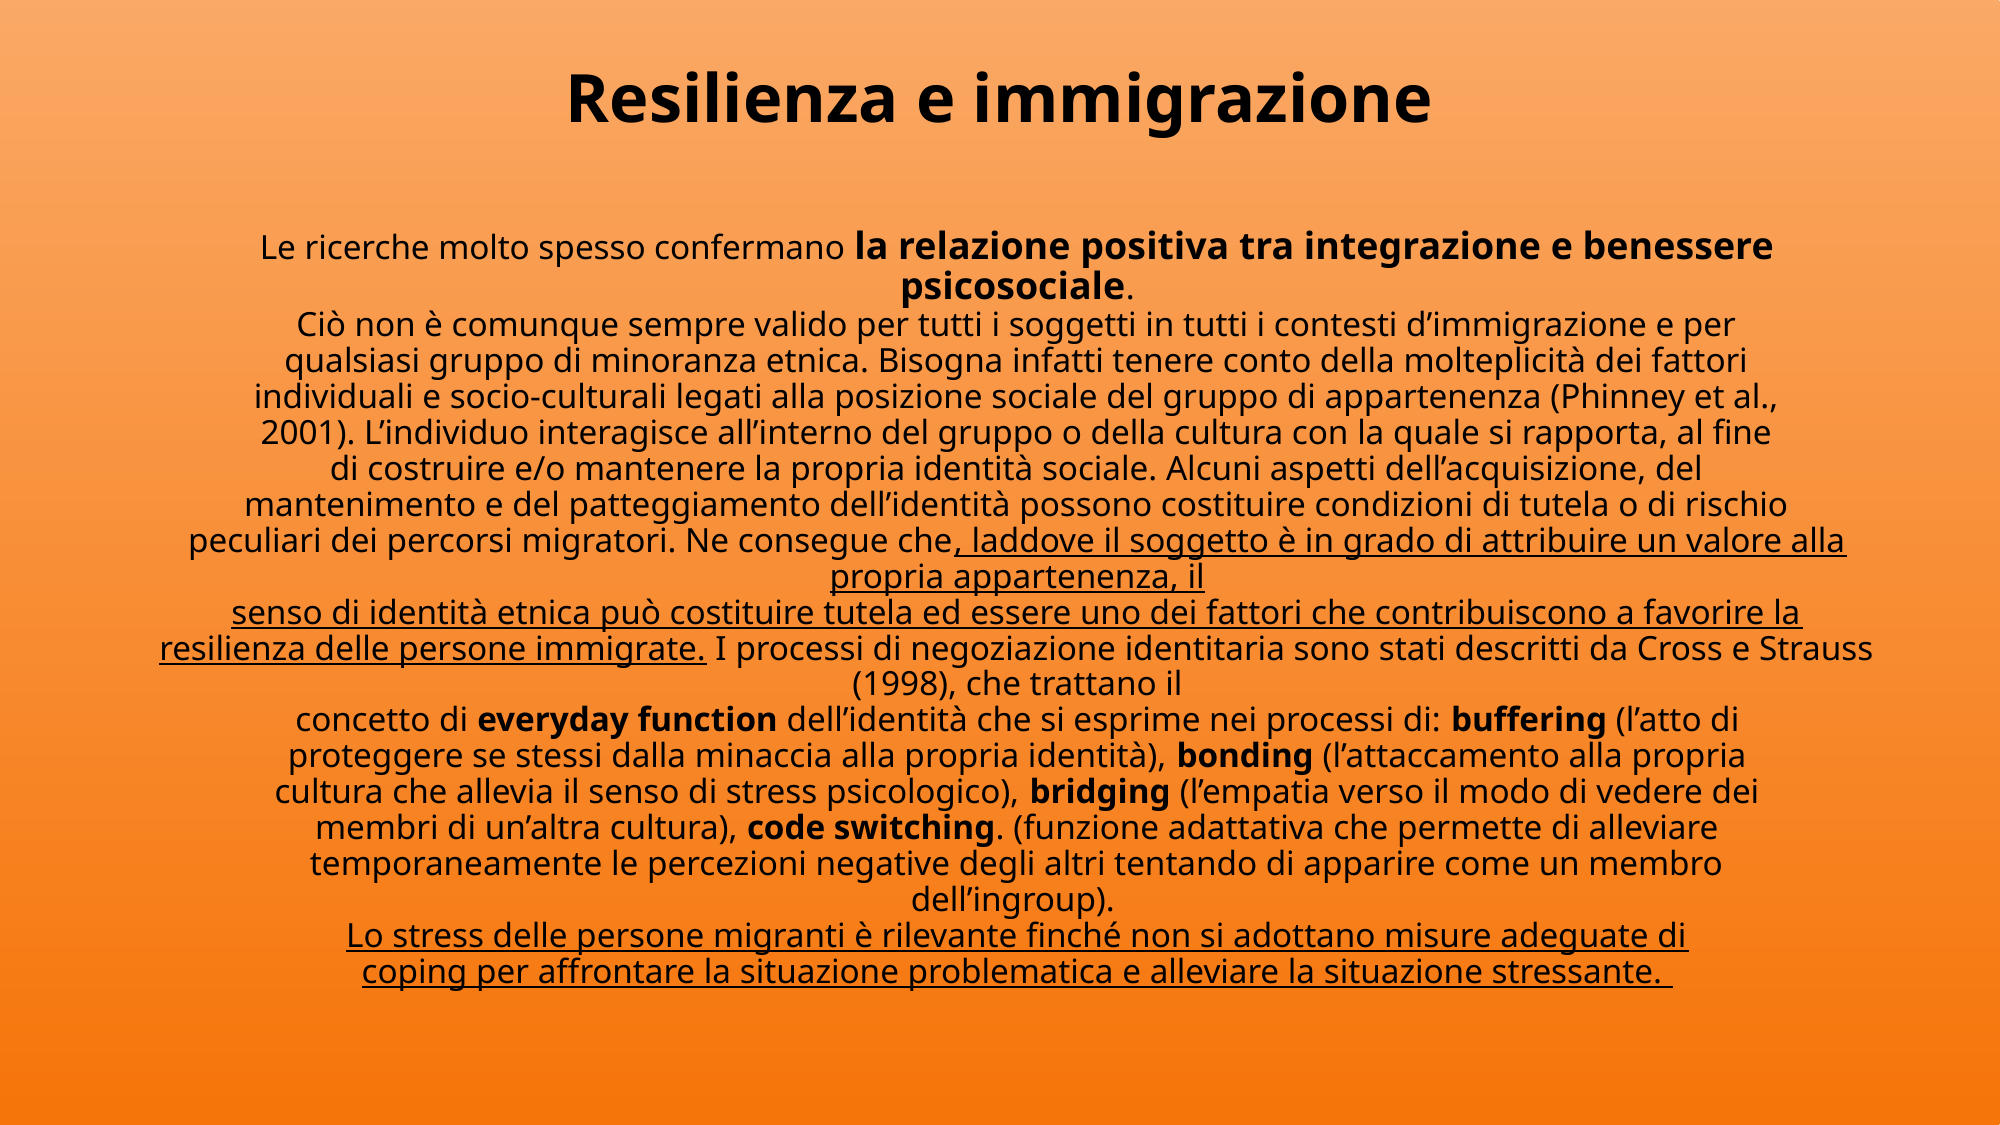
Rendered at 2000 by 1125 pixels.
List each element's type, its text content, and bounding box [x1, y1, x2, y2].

text_box Le ricerche molto spesso confermano la relazione positiva tra integrazione e benessere psicosociale. Ciò non è comunque sempre valido per tutti i soggetti in tutti i contesti d’immigrazione e per qualsiasi gruppo di minoranza etnica. Bisogna infatti tenere conto della molteplicità dei fattori individuali e socio-culturali legati alla posizione sociale del gruppo di appartenenza (Phinney et al., 2001). L’individuo interagisce all’interno del gruppo o della cultura con la quale si rapporta, al fine di costruire e/o mantenere la propria identità sociale. Alcuni aspetti dell’acquisizione, del mantenimento e del patteggiamento dell’identità possono costituire condizioni di tutela o di rischio peculiari dei percorsi migratori. Ne consegue che, laddove il soggetto è in grado di attribuire un valore alla propria appartenenza, il senso di identità etnica può costituire tutela ed essere uno dei fattori che contribuiscono a favorire la resilienza delle persone immigrate. I processi di negoziazione identitaria sono stati descritti da Cross e Strauss (1998), che trattano il concetto di everyday function dell’identità che si esprime nei processi di: buffering (l’atto di proteggere se stessi dalla minaccia alla propria identità), bonding (l’attaccamento alla propria cultura che allevia il senso di stress psicologico), bridging (l’empatia verso il modo di vedere dei membri di un’altra cultura), code switching. (funzione adattativa che permette di alleviare temporaneamente le percezioni negative degli altri tentando di apparire come un membro dell’ingroup). Lo stress delle persone migranti è rilevante finché non si adottano misure adeguate di coping per affrontare la situazione problematica e alleviare la situazione stressante. [125, 219, 1910, 1034]
text_box Resilienza e immigrazione [131, 57, 1868, 145]
